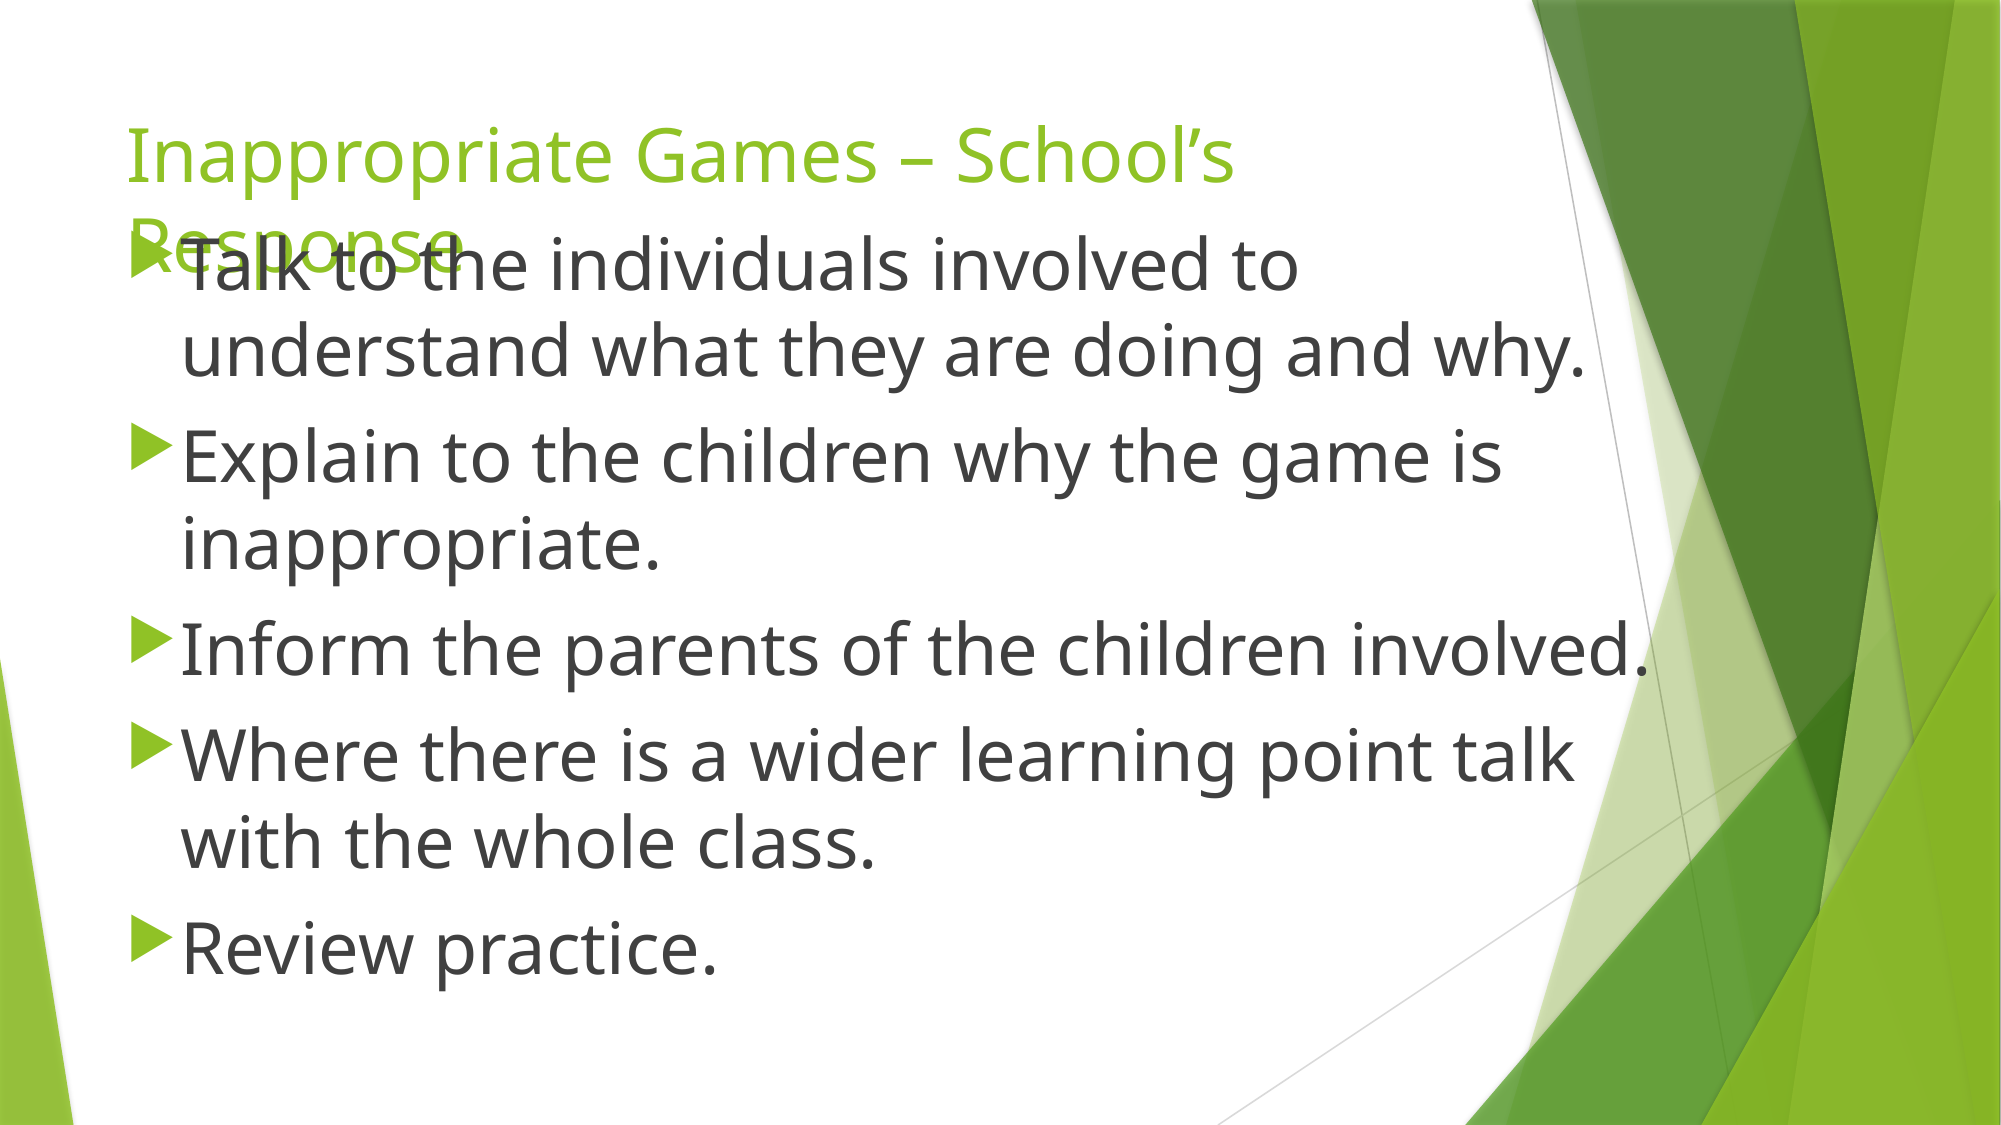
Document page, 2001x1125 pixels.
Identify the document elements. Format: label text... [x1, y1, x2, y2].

title Inappropriate Games – School’s Response [111, 99, 1522, 210]
list Talk to the individuals involved to understand what they are doing and why. Explain to the children why the game is inappropriate. Inform the parents of the children involved. Where there is a wider learning point talk with the whole class. Review practice. [111, 210, 1690, 1062]
